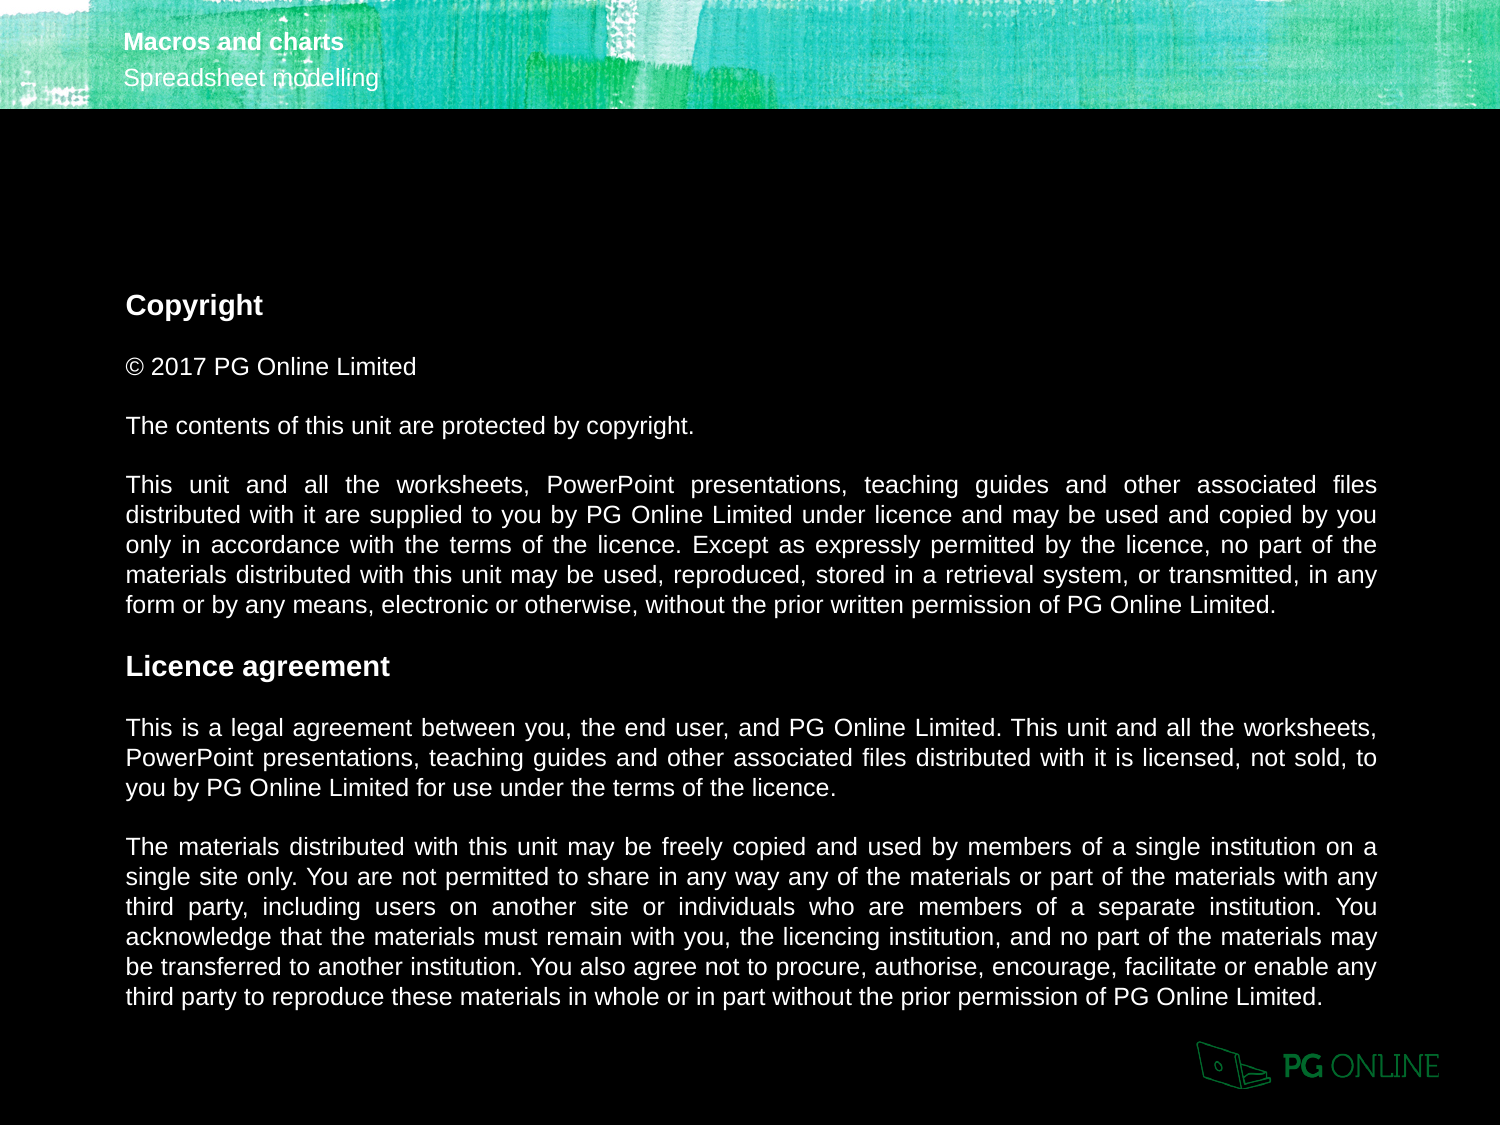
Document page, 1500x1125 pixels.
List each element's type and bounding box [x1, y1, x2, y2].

picture [0, 0, 1500, 109]
